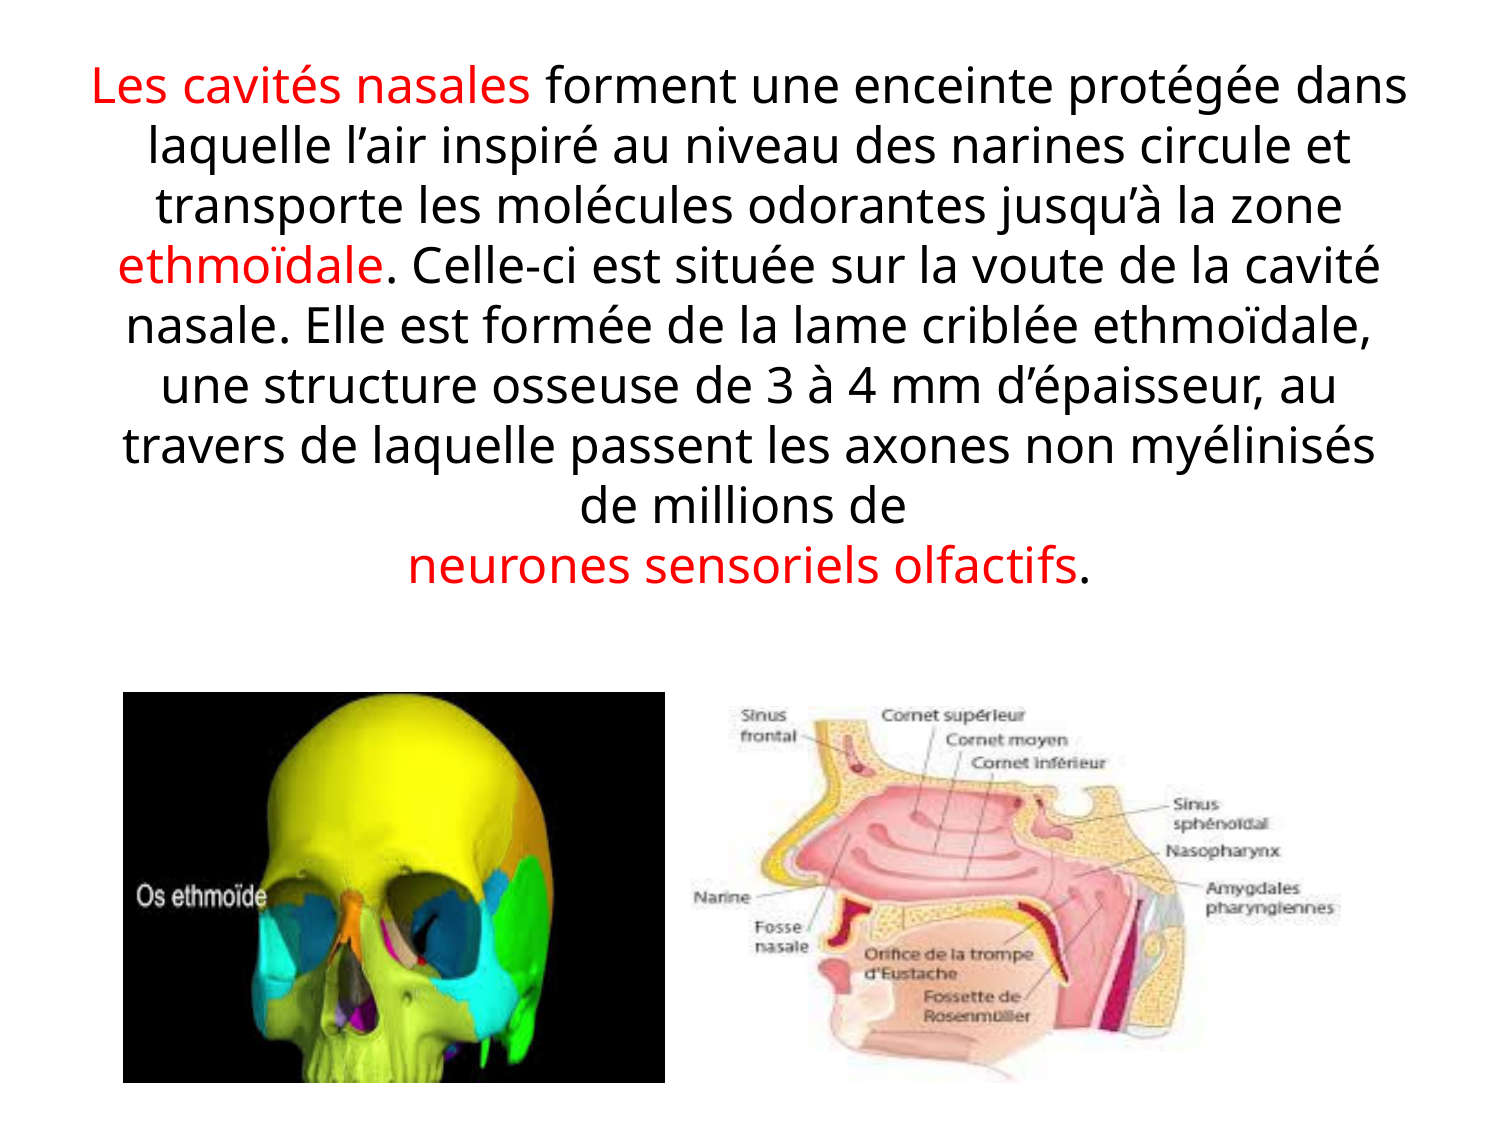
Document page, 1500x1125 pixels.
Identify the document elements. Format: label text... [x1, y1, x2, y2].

picture [123, 692, 665, 1083]
title Les cavités nasales forment une enceinte protégée dans laquelle l’air inspiré au niveau des narines circule et transporte les molécules odorantes jusqu’à la zone ethmoïdale. Celle-ci est située sur la voute de la cavité nasale. Elle est formée de la lame criblée ethmoïdale, une structure osseuse de 3 à 4 mm d’épaisseur, au travers de laquelle passent les axones non myélinisés de millions de neurones sensoriels olfactifs. [75, 45, 1425, 1083]
picture [690, 706, 1341, 1083]
